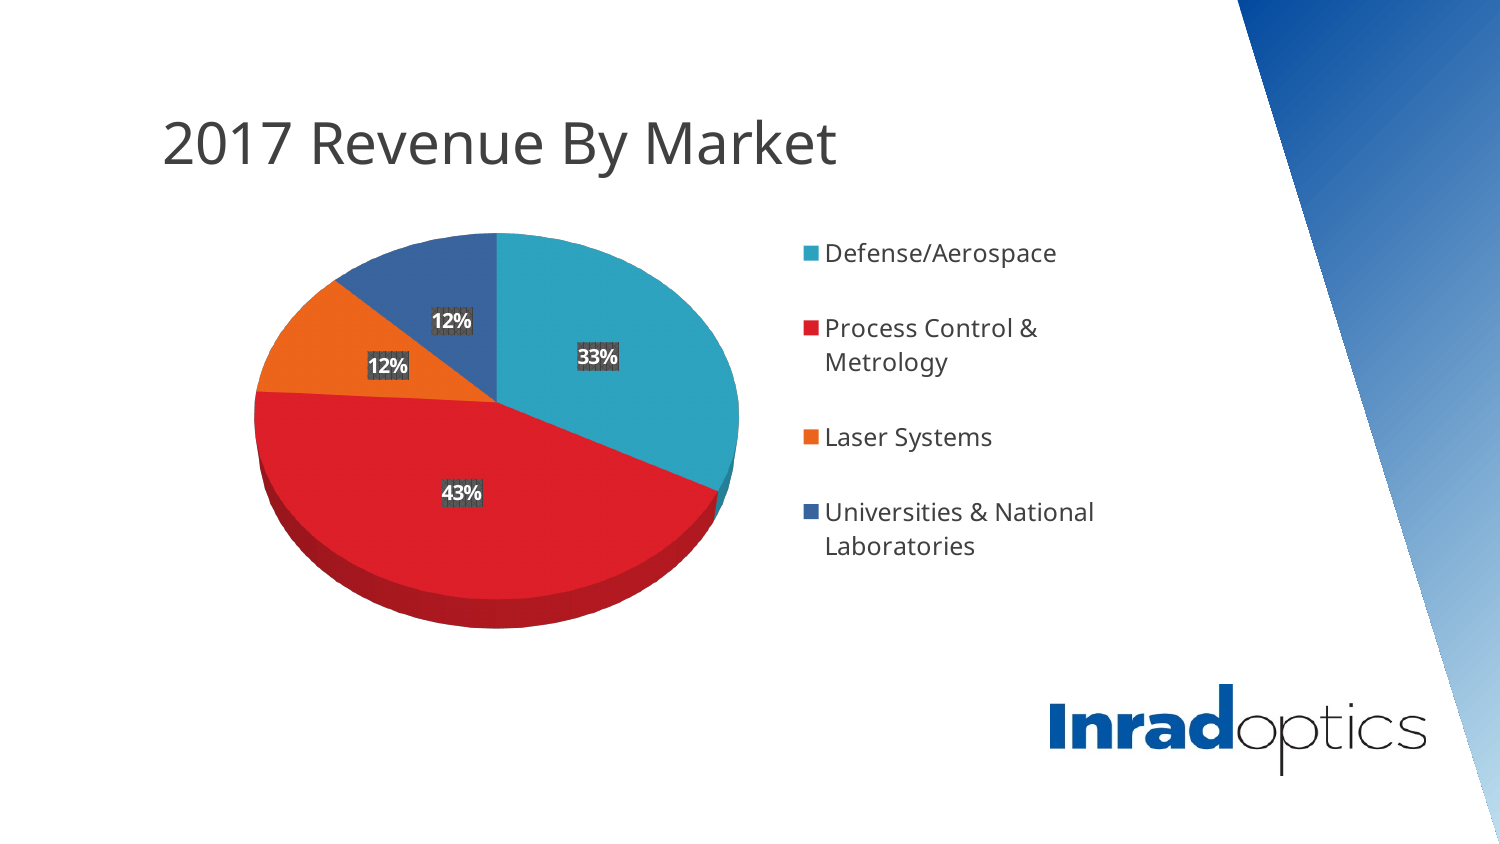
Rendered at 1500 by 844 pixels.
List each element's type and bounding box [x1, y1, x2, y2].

chart [149, 84, 1163, 629]
picture [1049, 684, 1426, 776]
